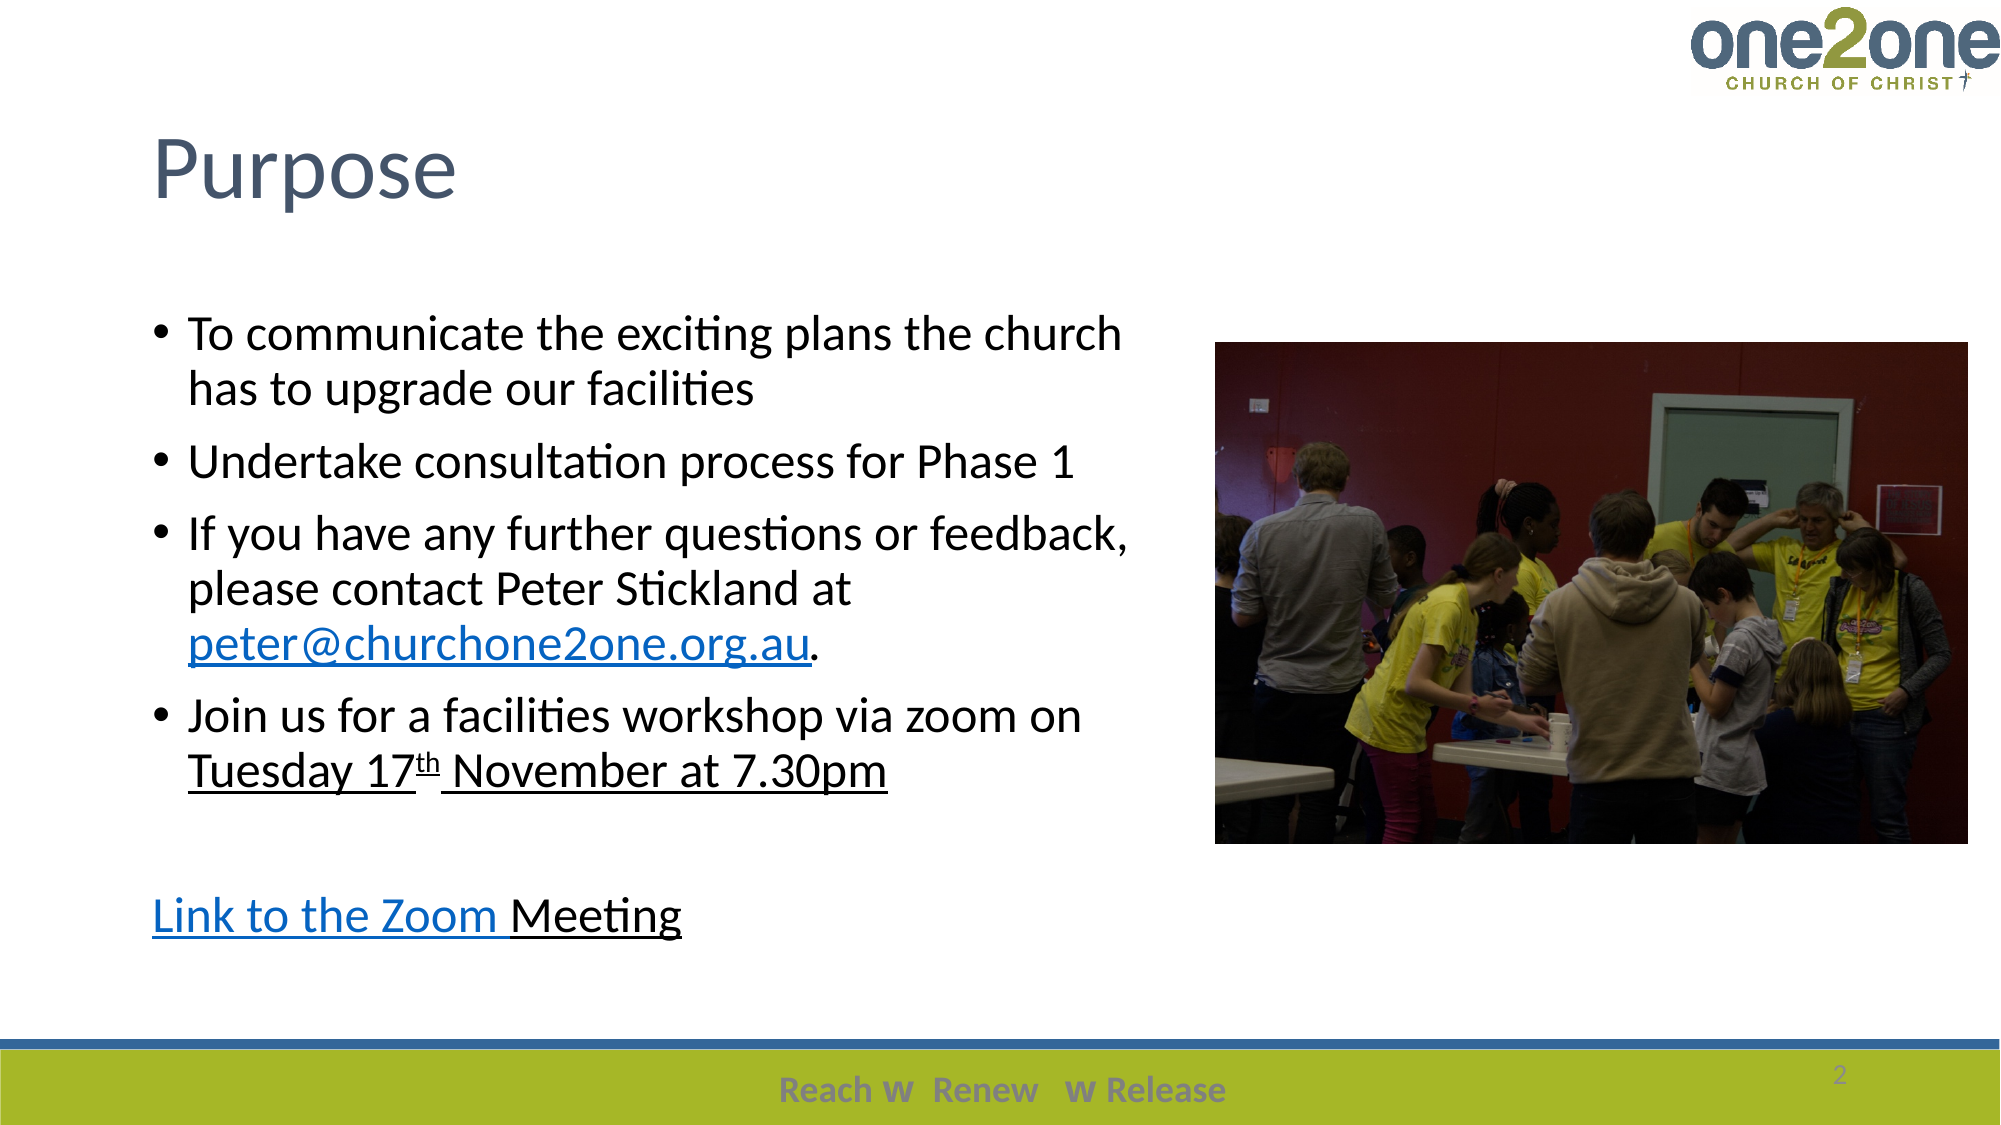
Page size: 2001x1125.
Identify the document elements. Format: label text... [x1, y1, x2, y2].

slide_number 2 [1412, 1042, 1863, 1103]
picture [1691, 7, 2000, 96]
title Purpose [137, 59, 1863, 278]
picture [1215, 342, 1968, 844]
list To communicate the exciting plans the church has to upgrade our facilities Undertake consultation process for Phase 1 If you have any further questions or feedback, please contact Peter Stickland at peter@churchone2one.org.au. Join us for a facilities workshop via zoom on Tuesday 17th November at 7.30pm Link to the Zoom Meeting [137, 299, 1171, 1014]
